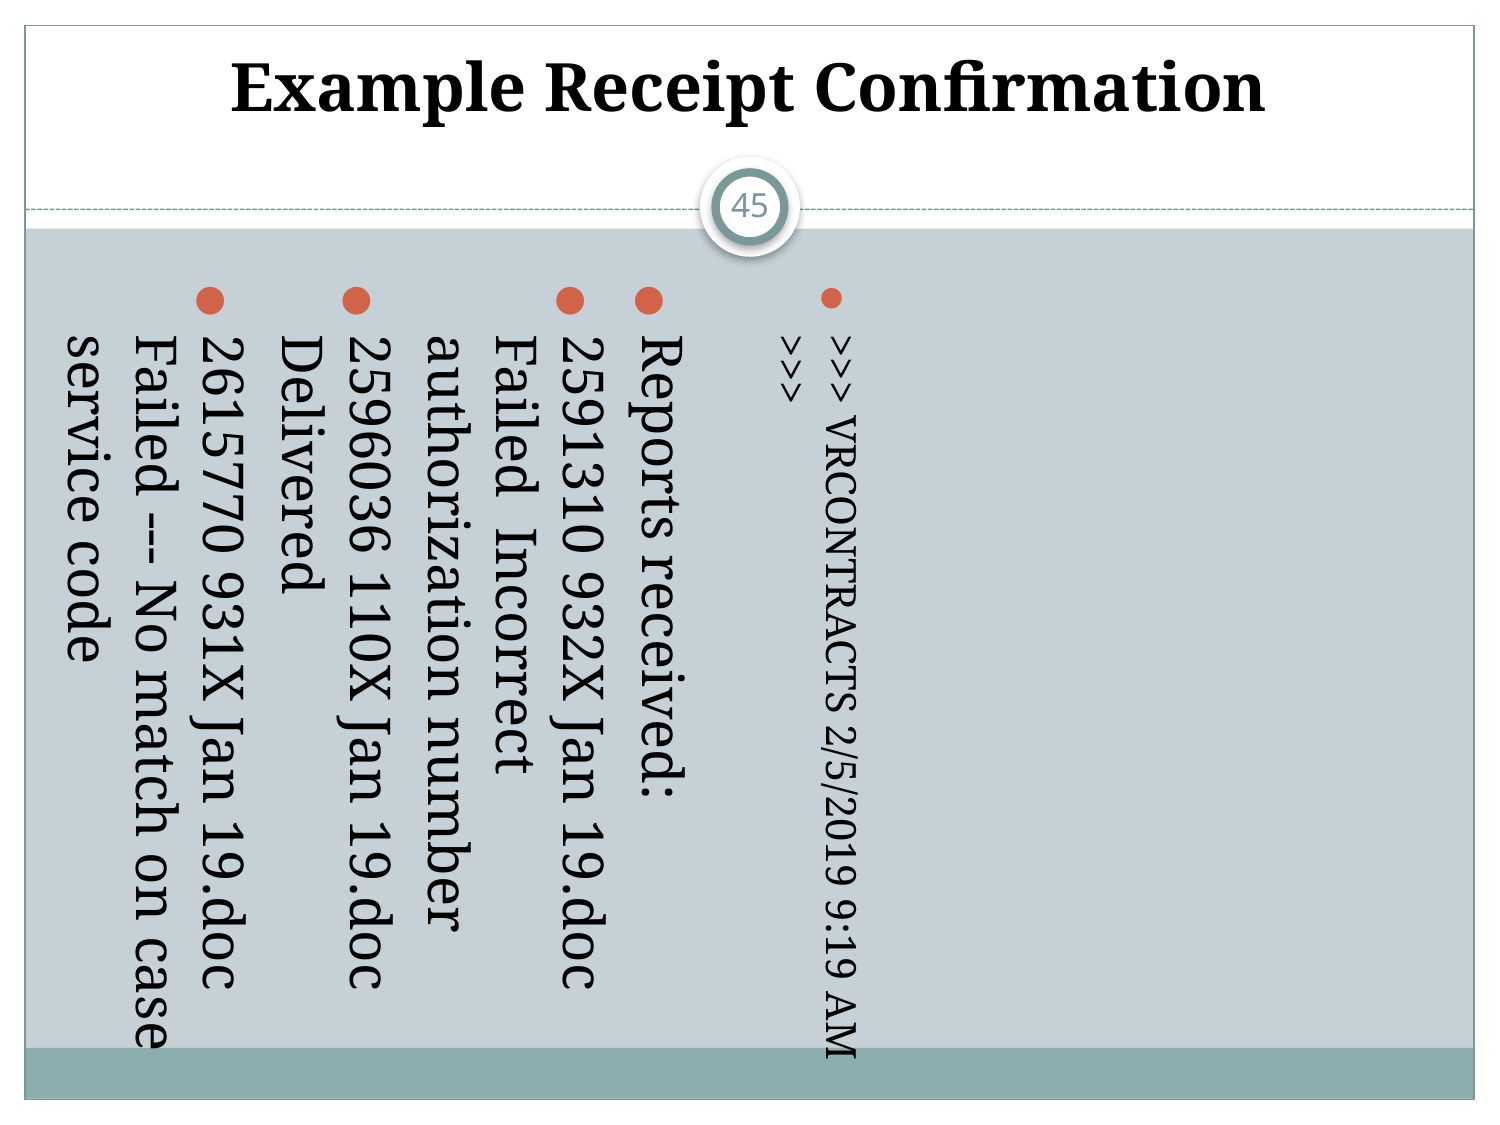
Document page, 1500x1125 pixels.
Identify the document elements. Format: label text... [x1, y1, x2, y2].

slide_number 45 [712, 170, 788, 243]
title Example Receipt Confirmation [49, 37, 1450, 132]
list >>> VRCONTRACTS 2/5/2019 9:19 AM >>> Reports received: 2591310 932X Jan 19.doc Failed Incorrect authorization number 2596036 110X Jan 19.doc Delivered 2615770 931X Jan 19.doc Failed --- No match on case service code [50, 275, 1438, 1080]
